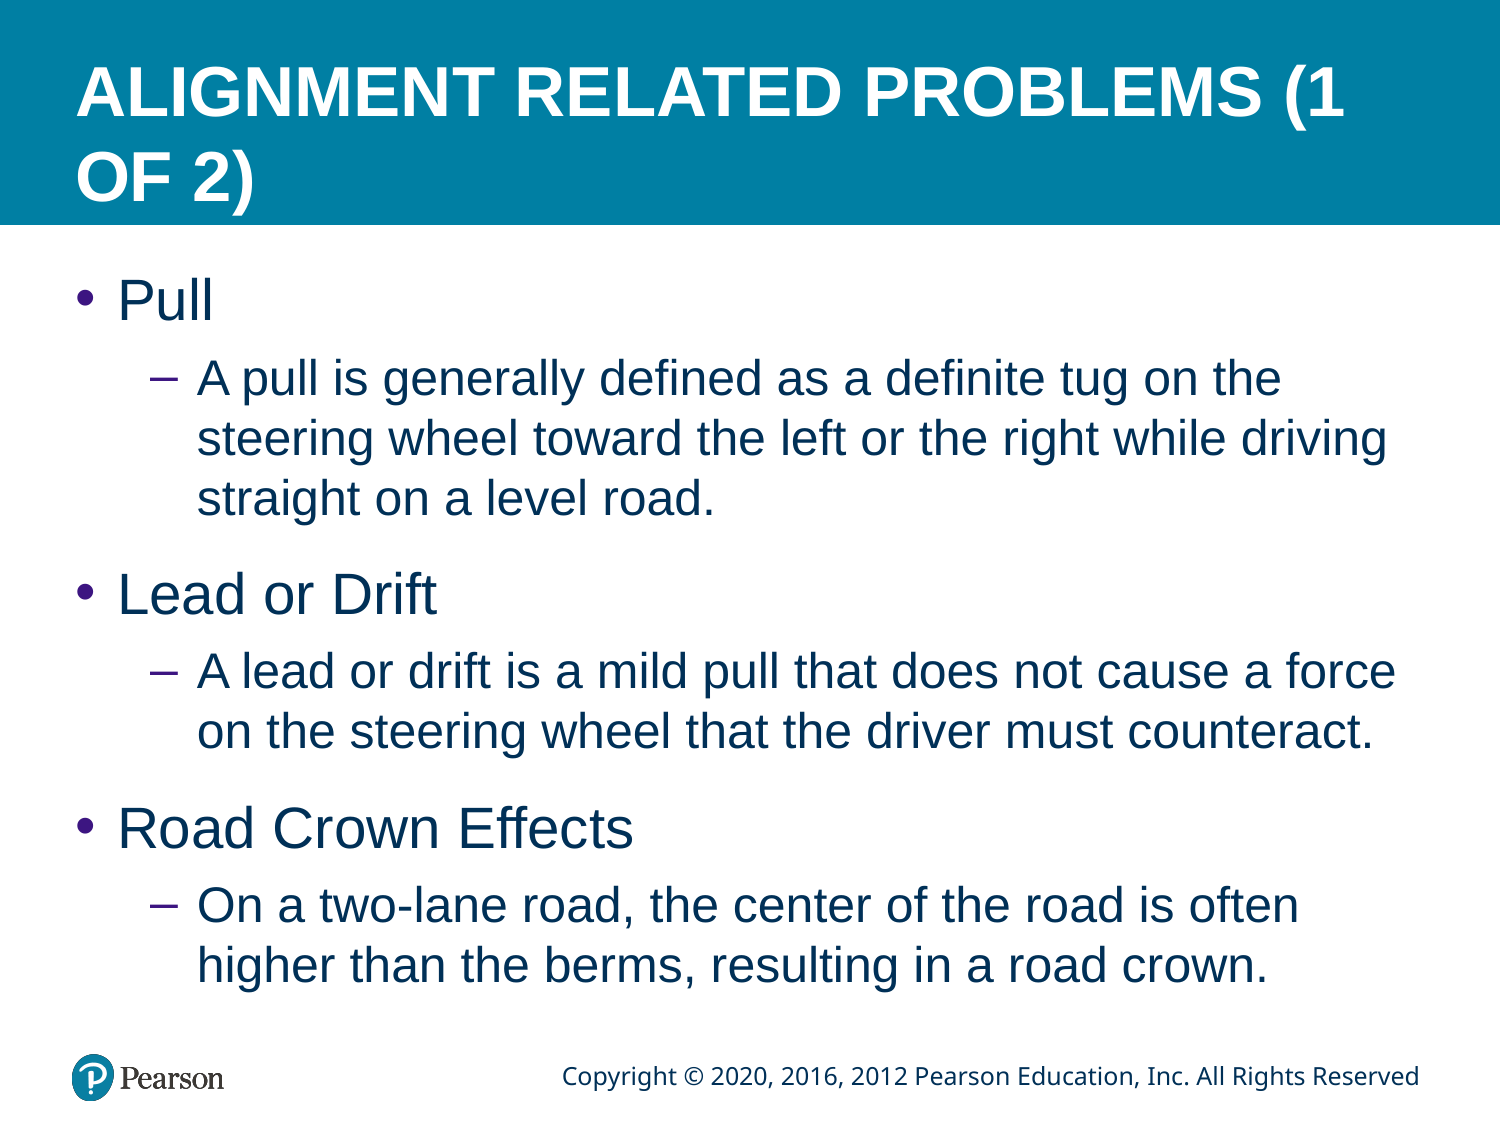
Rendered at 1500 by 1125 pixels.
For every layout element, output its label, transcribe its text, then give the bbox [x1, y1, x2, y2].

list Pull A pull is generally defined as a definite tug on the steering wheel toward the left or the right while driving straight on a level road. Lead or Drift A lead or drift is a mild pull that does not cause a force on the steering wheel that the driver must counteract. Road Crown Effects On a two-lane road, the center of the road is often higher than the berms, resulting in a road crown. [75, 262, 1425, 1005]
picture [98, 1054, 224, 1101]
title ALIGNMENT RELATED PROBLEMS (1 OF 2) [75, 35, 1425, 216]
picture [72, 1054, 87, 1070]
picture [80, 1063, 106, 1088]
picture [72, 1088, 83, 1101]
